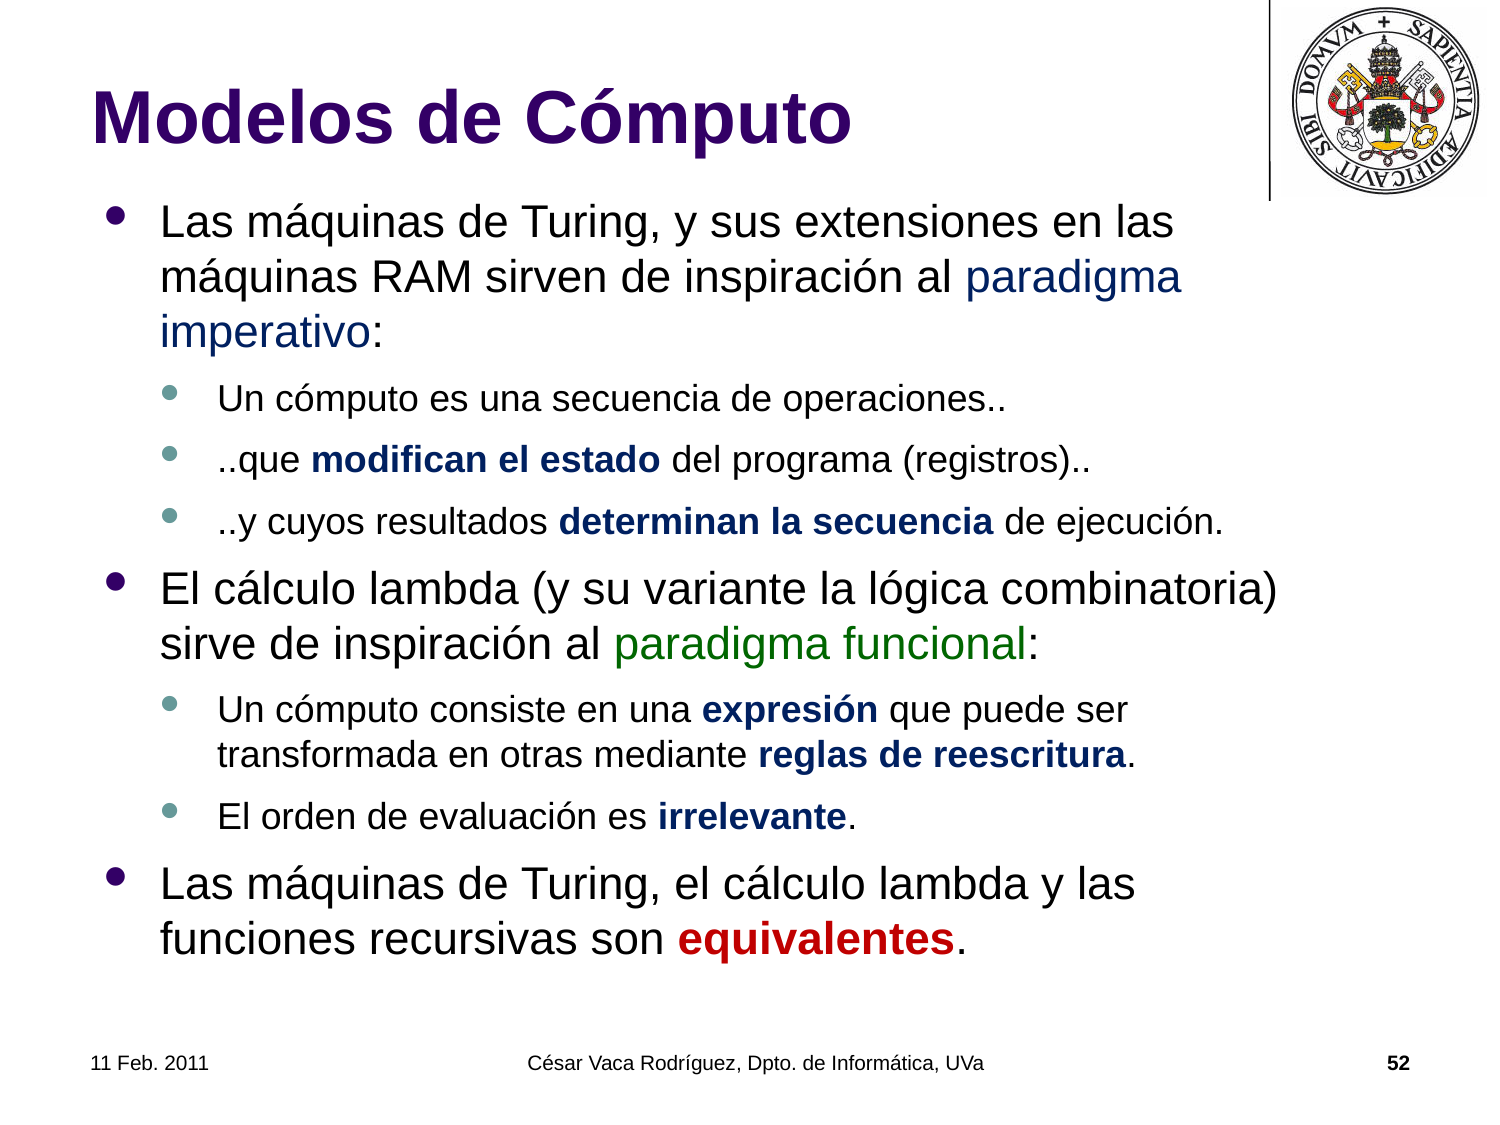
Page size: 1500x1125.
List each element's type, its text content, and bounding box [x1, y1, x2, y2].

list Las máquinas de Turing, y sus extensiones en las máquinas RAM sirven de inspiración al paradigma imperativo: Un cómputo es una secuencia de operaciones.. ..que modifican el estado del programa (registros).. ..y cuyos resultados determinan la secuencia de ejecución. El cálculo lambda (y su variante la lógica combinatoria) sirve de inspiración al paradigma funcional: Un cómputo consiste en una expresión que puede ser transformada en otras mediante reglas de reescritura. El orden de evaluación es irrelevante. Las máquinas de Turing, el cálculo lambda y las funciones recursivas son equivalentes. [88, 184, 1330, 1024]
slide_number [74, 1024, 426, 1101]
footer César Vaca Rodríguez, Dpto. de Informática, UVa [454, 1024, 1058, 1101]
picture [1281, 7, 1487, 197]
title Modelos de Cómputo [76, 18, 1247, 209]
slide_number 52 [1074, 1024, 1426, 1101]
